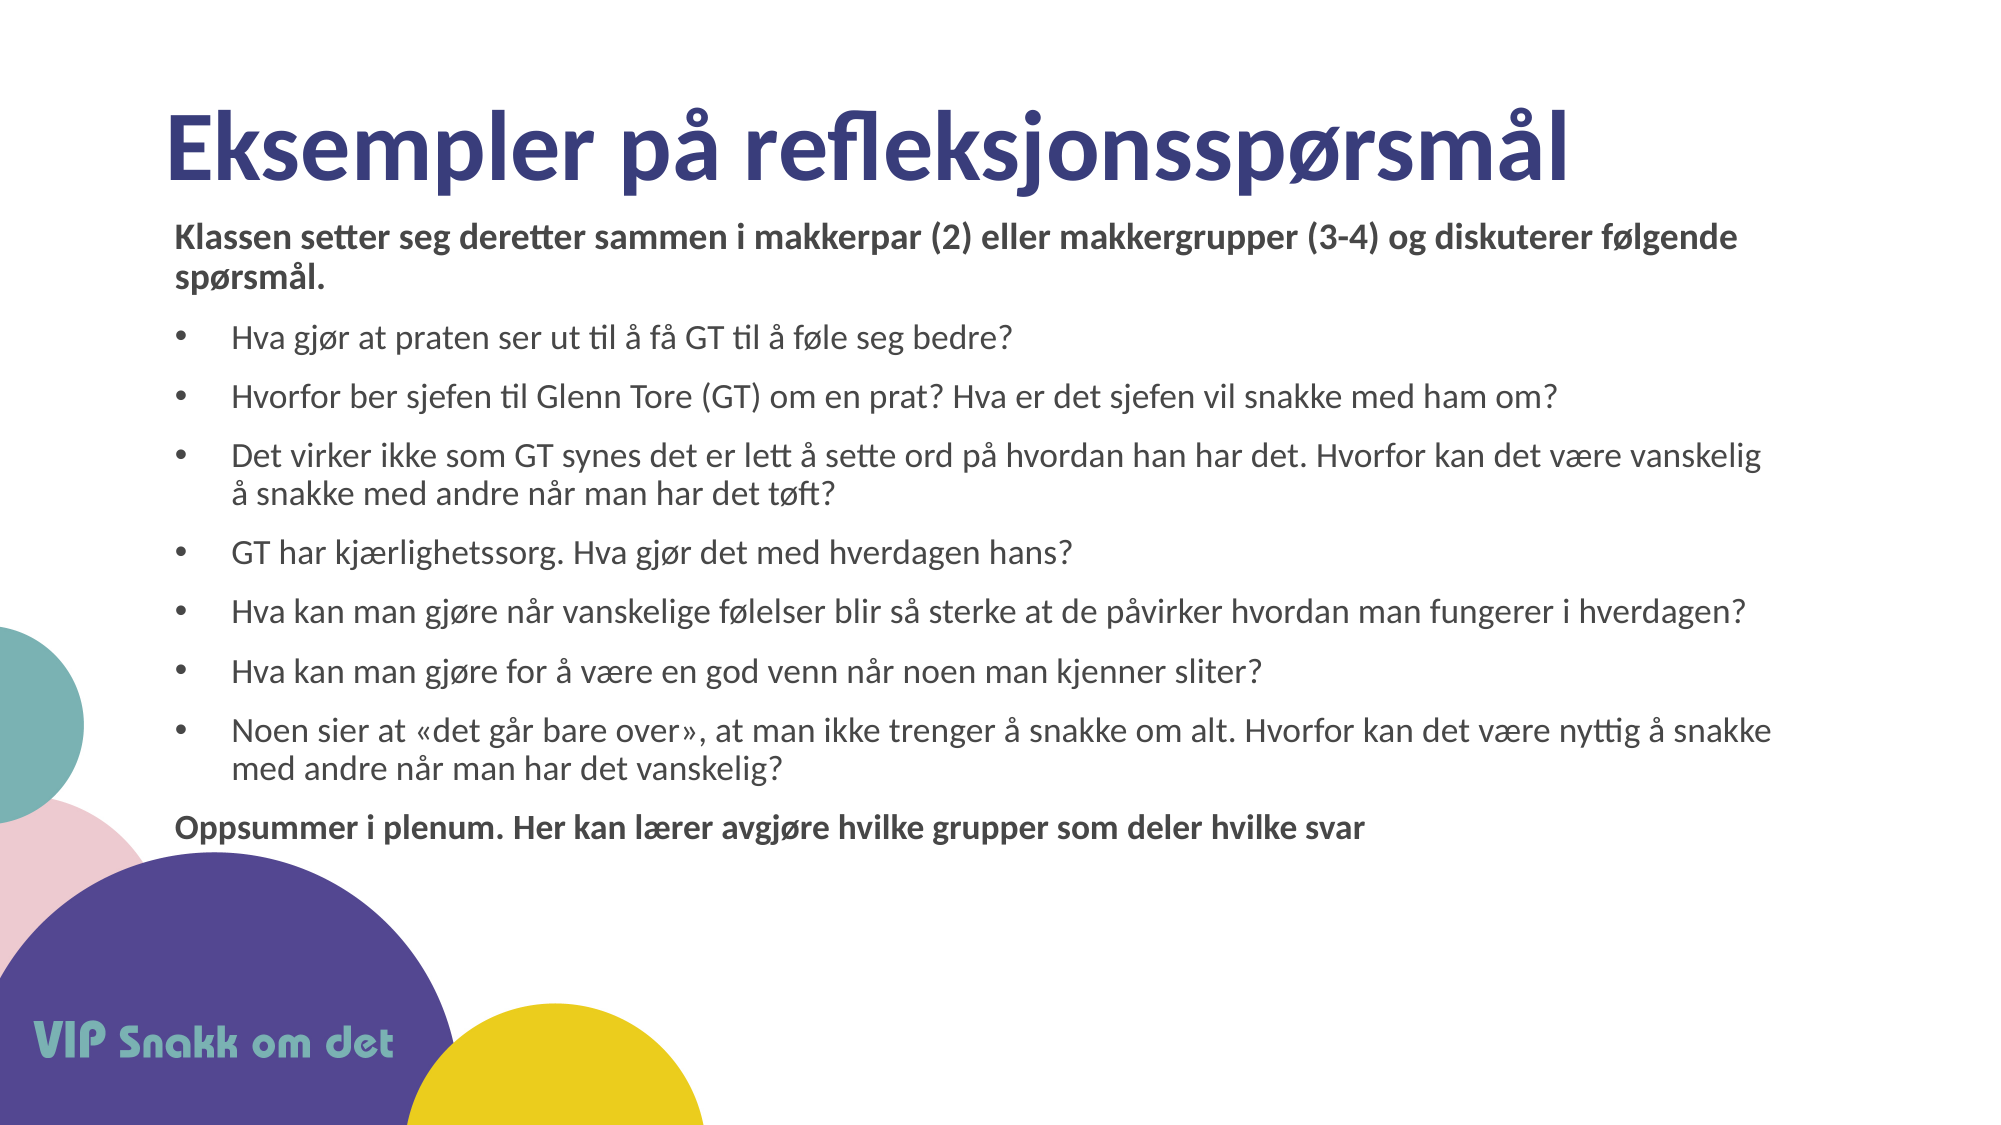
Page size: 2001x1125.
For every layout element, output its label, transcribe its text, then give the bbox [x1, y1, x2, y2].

subtitle Klassen setter seg deretter sammen i makkerpar (2) eller makkergrupper (3-4) og diskuterer følgende spørsmål. Hva gjør at praten ser ut til å få GT til å føle seg bedre? Hvorfor ber sjefen til Glenn Tore (GT) om en prat? Hva er det sjefen vil snakke med ham om? Det virker ikke som GT synes det er lett å sette ord på hvordan han har det. Hvorfor kan det være vanskelig å snakke med andre når man har det tøft? GT har kjærlighetssorg. Hva gjør det med hverdagen hans? Hva kan man gjøre når vanskelige følelser blir så sterke at de påvirker hvordan man fungerer i hverdagen? Hva kan man gjøre for å være en god venn når noen man kjenner sliter? Noen sier at «det går bare over», at man ikke trenger å snakke om alt. Hvorfor kan det være nyttig å snakke med andre når man har det vanskelig? Oppsummer i plenum. Her kan lærer avgjøre hvilke grupper som deler hvilke svar [159, 209, 1791, 1004]
picture [0, 0, 2000, 1125]
title Eksempler på refleksjonsspørsmål [150, 59, 1850, 210]
